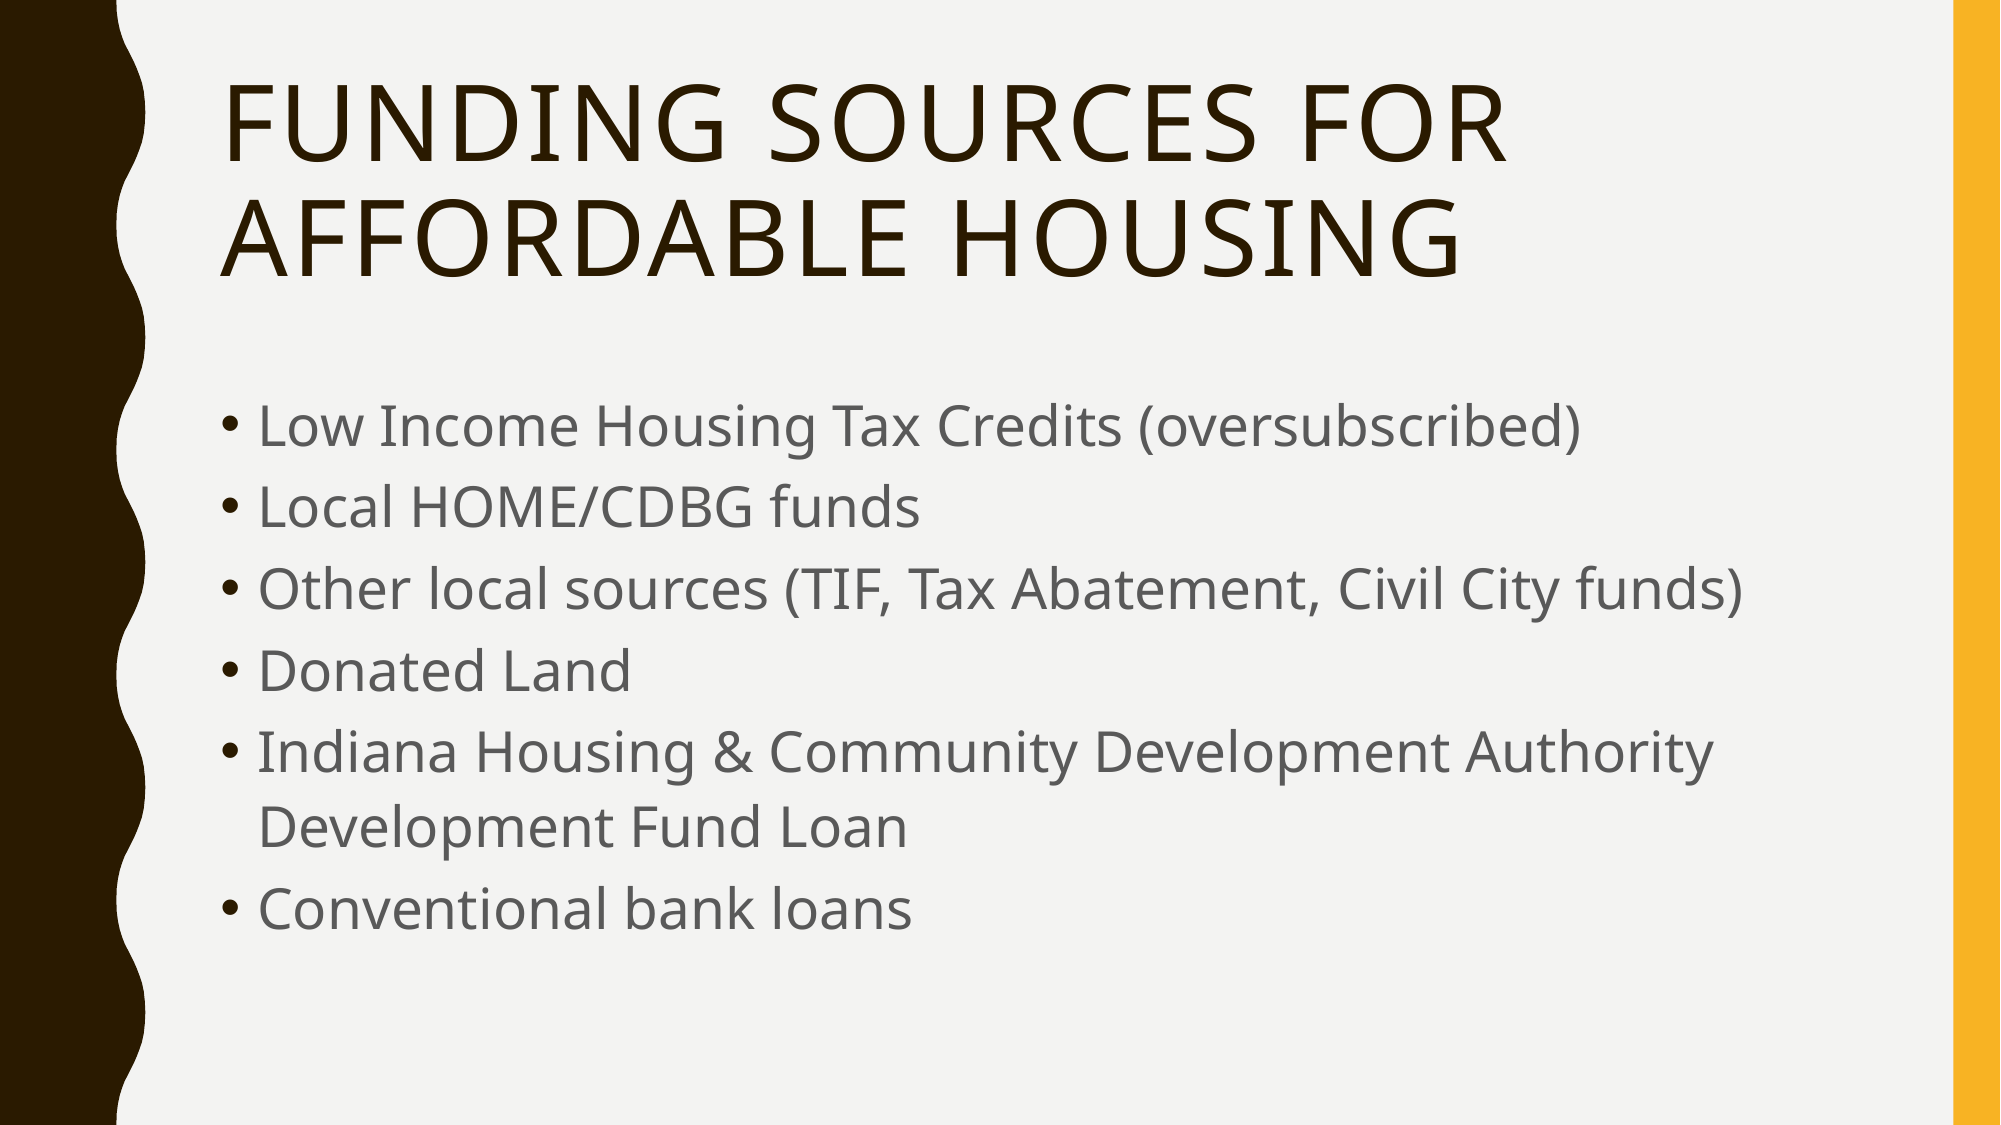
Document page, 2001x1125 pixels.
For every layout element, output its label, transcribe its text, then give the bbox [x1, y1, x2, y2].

list Low Income Housing Tax Credits (oversubscribed) Local HOME/CDBG funds Other local sources (TIF, Tax Abatement, Civil City funds) Donated Land Indiana Housing & Community Development Authority Development Fund Loan Conventional bank loans [205, 375, 1875, 965]
title FundiNg Sources for affordable Housing [205, 62, 1875, 308]
